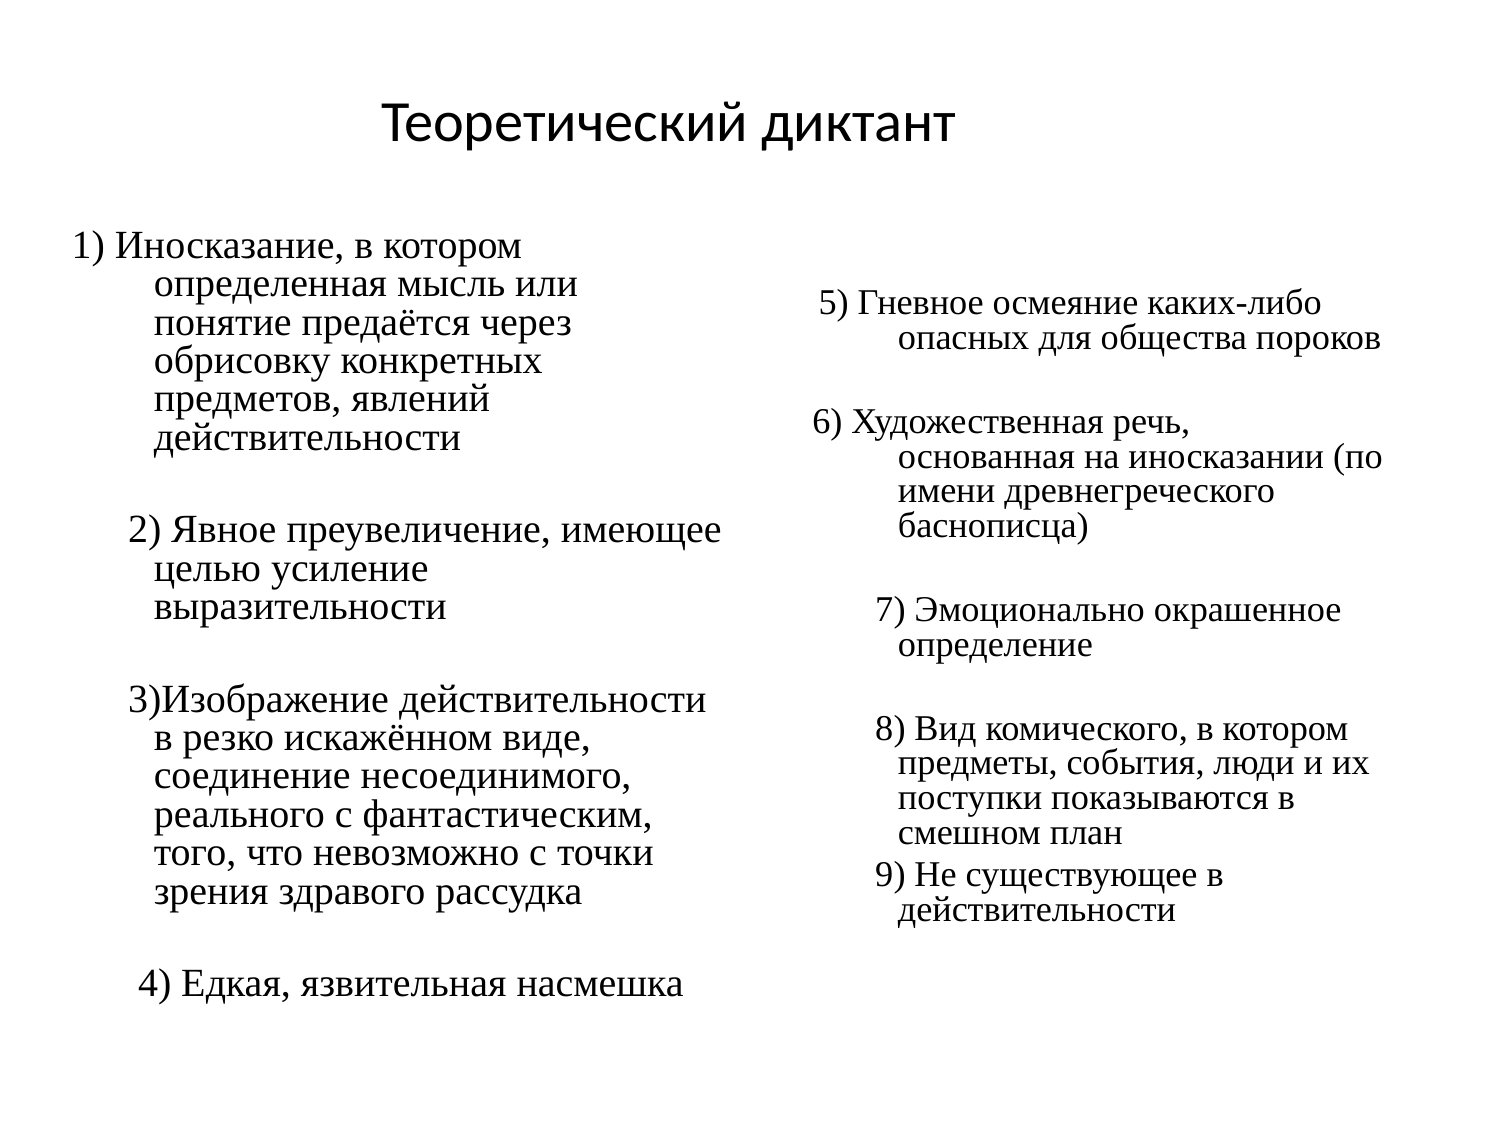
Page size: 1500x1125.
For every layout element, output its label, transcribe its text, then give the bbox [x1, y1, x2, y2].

list 5) Гневное осмеяние каких-либо опасных для общества пороков 6) Художественная речь, основанная на иносказании (по имени древнегреческого баснописца) 7) Эмоционально окрашенное определение 8) Вид комического, в котором предметы, события, люди и их поступки показываются в смешном план 9) Не существующее в действительности [797, 243, 1400, 1047]
list 1) Иносказание, в котором определенная мысль или понятие предаётся через обрисовку конкретных предметов, явлений действительности 2) Явное преувеличение, имеющее целью усиление выразительности 3)Изображение действительности в резко искажённом виде, соединение несоединимого, реального с фантастическим, того, что невозможно с точки зрения здравого рассудка 4) Едкая, язвительная насмешка [53, 219, 739, 1035]
title Теоретический диктант [75, 52, 1263, 185]
